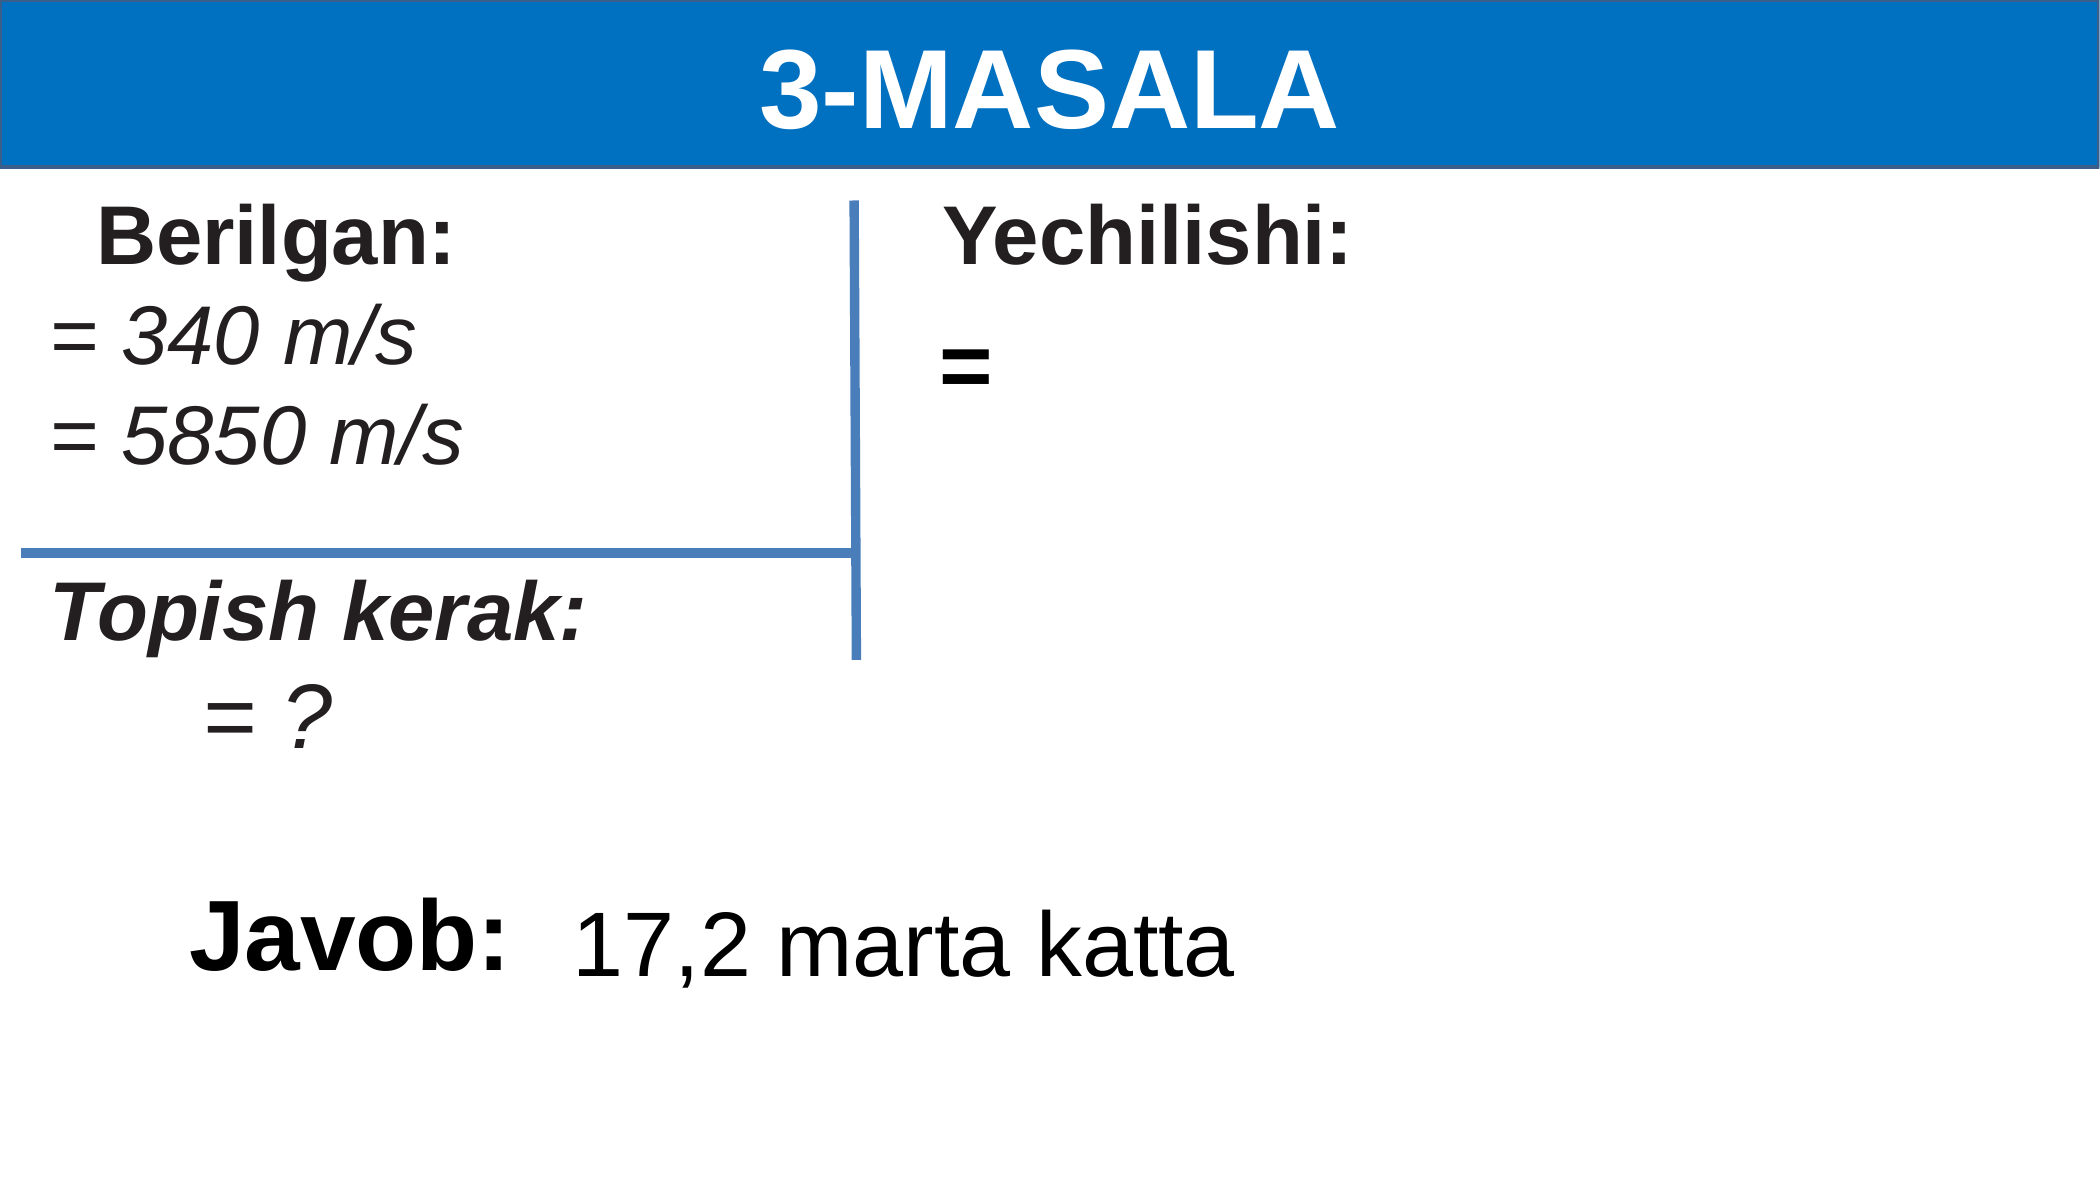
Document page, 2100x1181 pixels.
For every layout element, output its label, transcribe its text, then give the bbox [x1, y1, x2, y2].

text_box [853, 200, 857, 661]
text_box 3-MASALA [0, 0, 2100, 169]
text_box 17,2 marta katta [558, 877, 1567, 1002]
text_box Javob: [174, 863, 588, 999]
